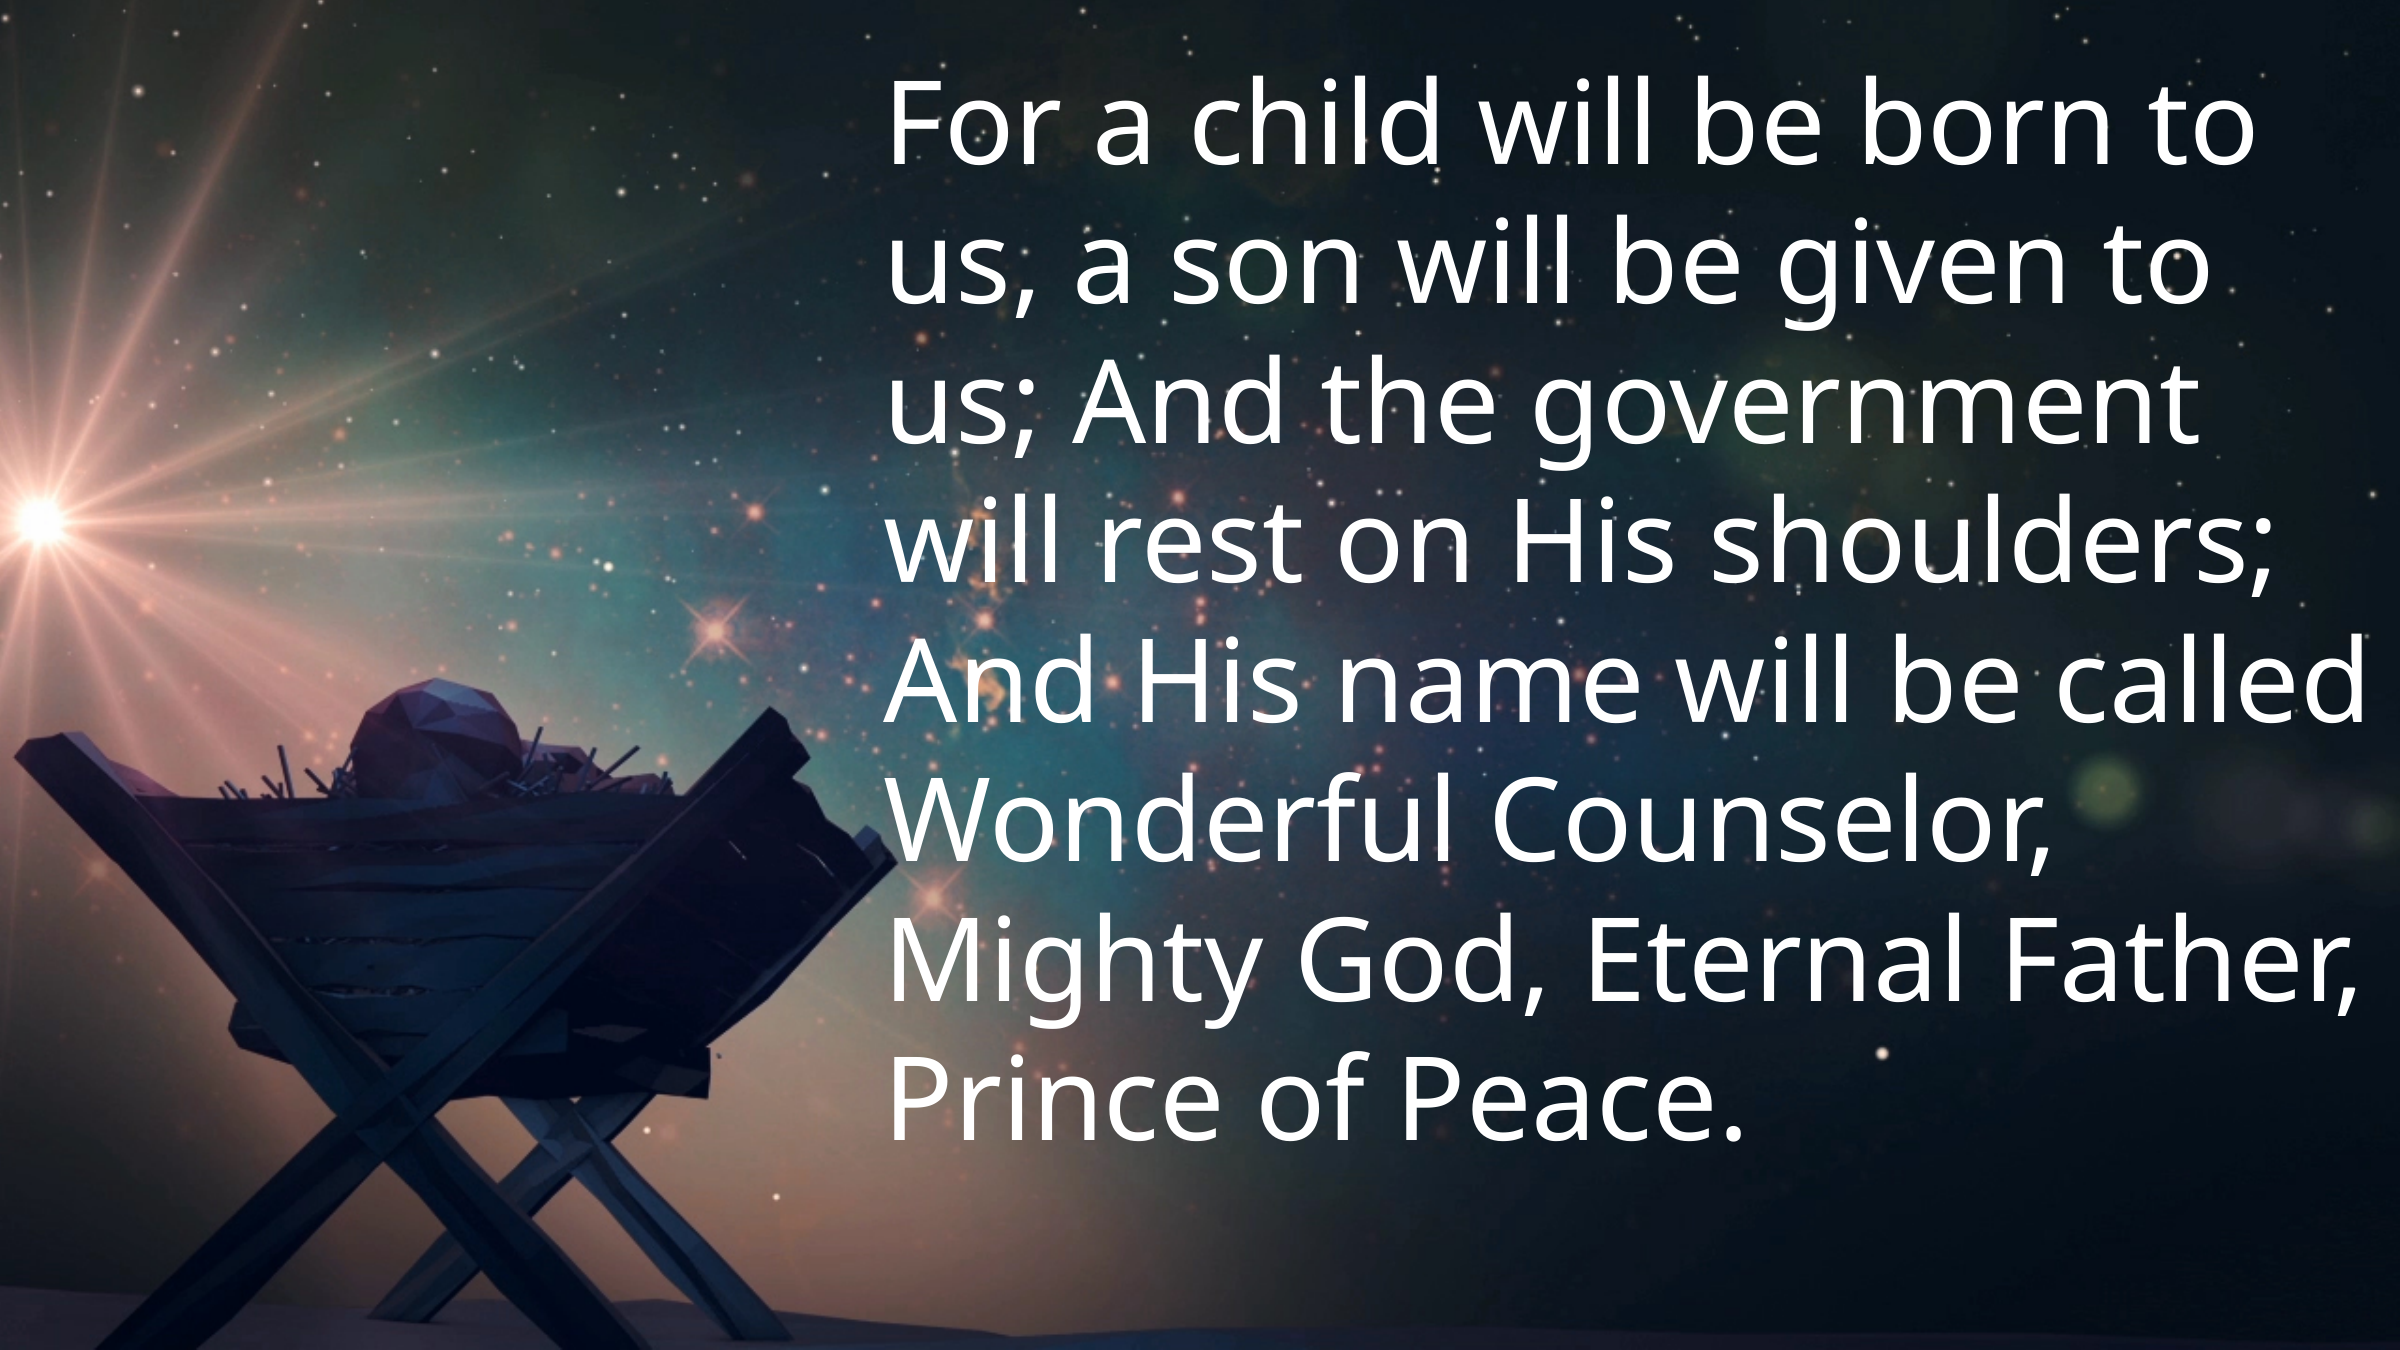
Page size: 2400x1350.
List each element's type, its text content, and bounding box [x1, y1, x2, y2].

picture [0, 0, 2400, 1350]
list For a child will be born to us, a son will be given to us; And the government will rest on His shoulders; And His name will be called Wonderful Counselor, Mighty God, Eternal Father, Prince of Peace. [862, 37, 2400, 1325]
